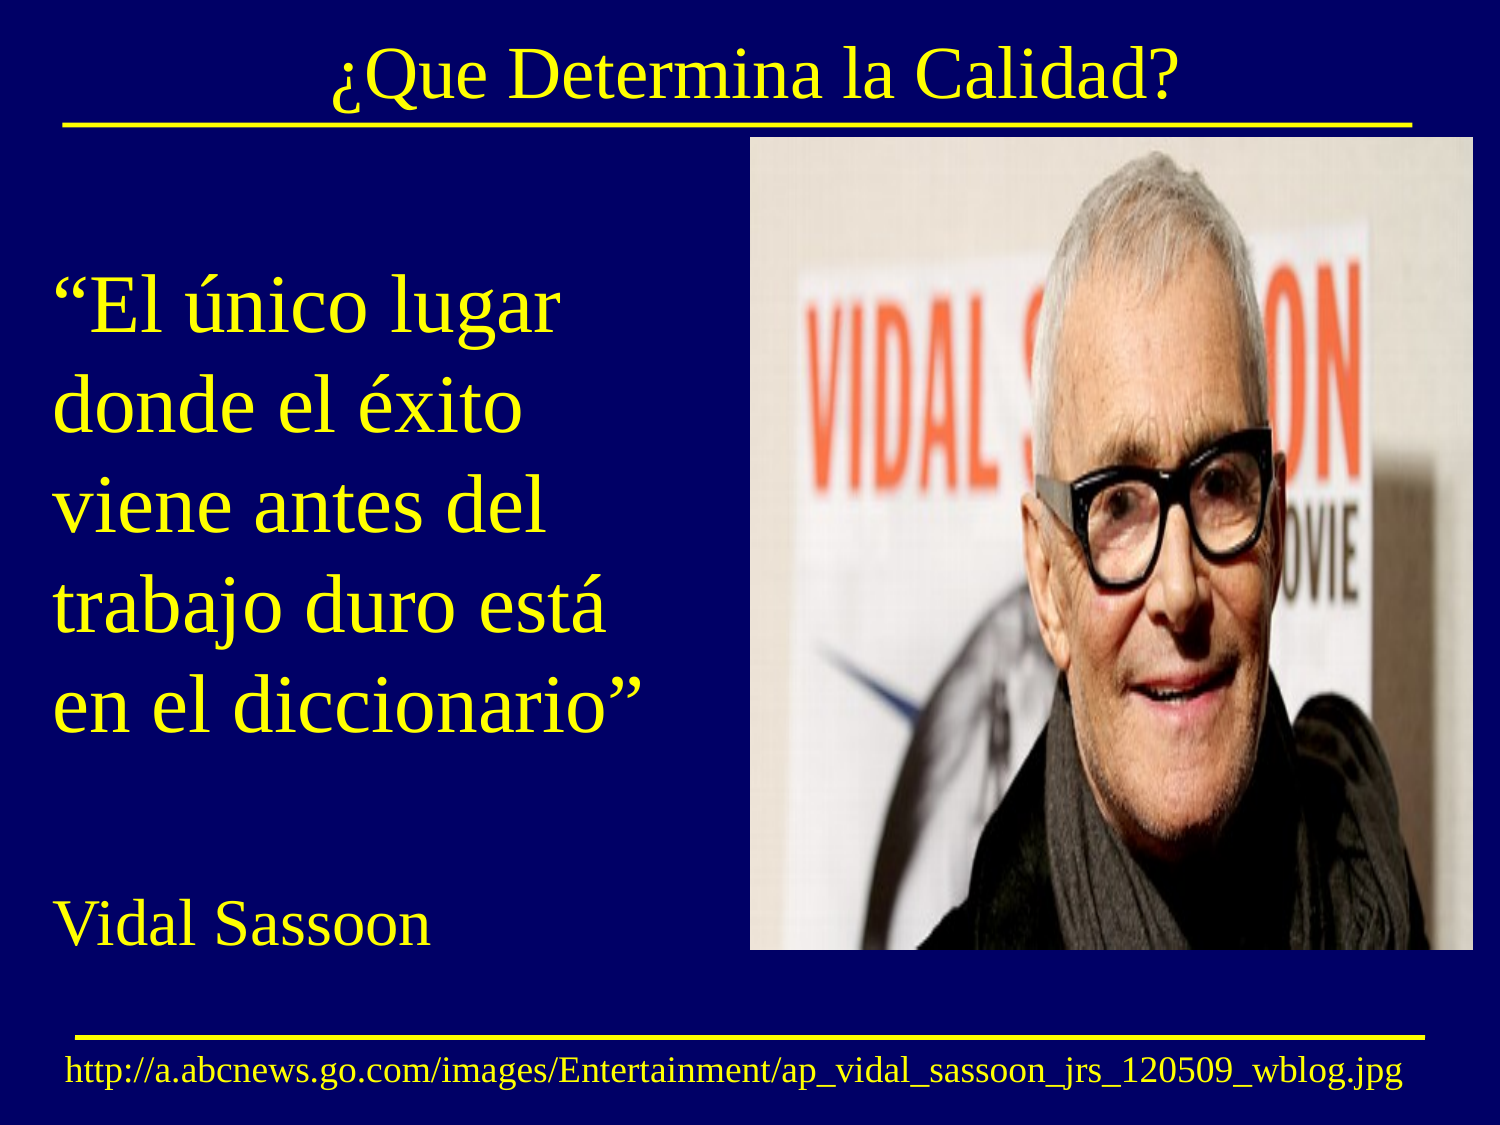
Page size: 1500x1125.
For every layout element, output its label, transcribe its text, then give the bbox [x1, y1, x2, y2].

title ¿Que Determina la Calidad? [37, 24, 1476, 113]
text_box http://a.abcnews.go.com/images/Entertainment/ap_vidal_sassoon_jrs_120509_wblog.jpg [50, 1037, 1438, 1098]
list “El único lugar donde el éxito viene antes del trabajo duro está en el diccionario” Vidal Sassoon [37, 124, 713, 1038]
picture [749, 137, 1474, 951]
